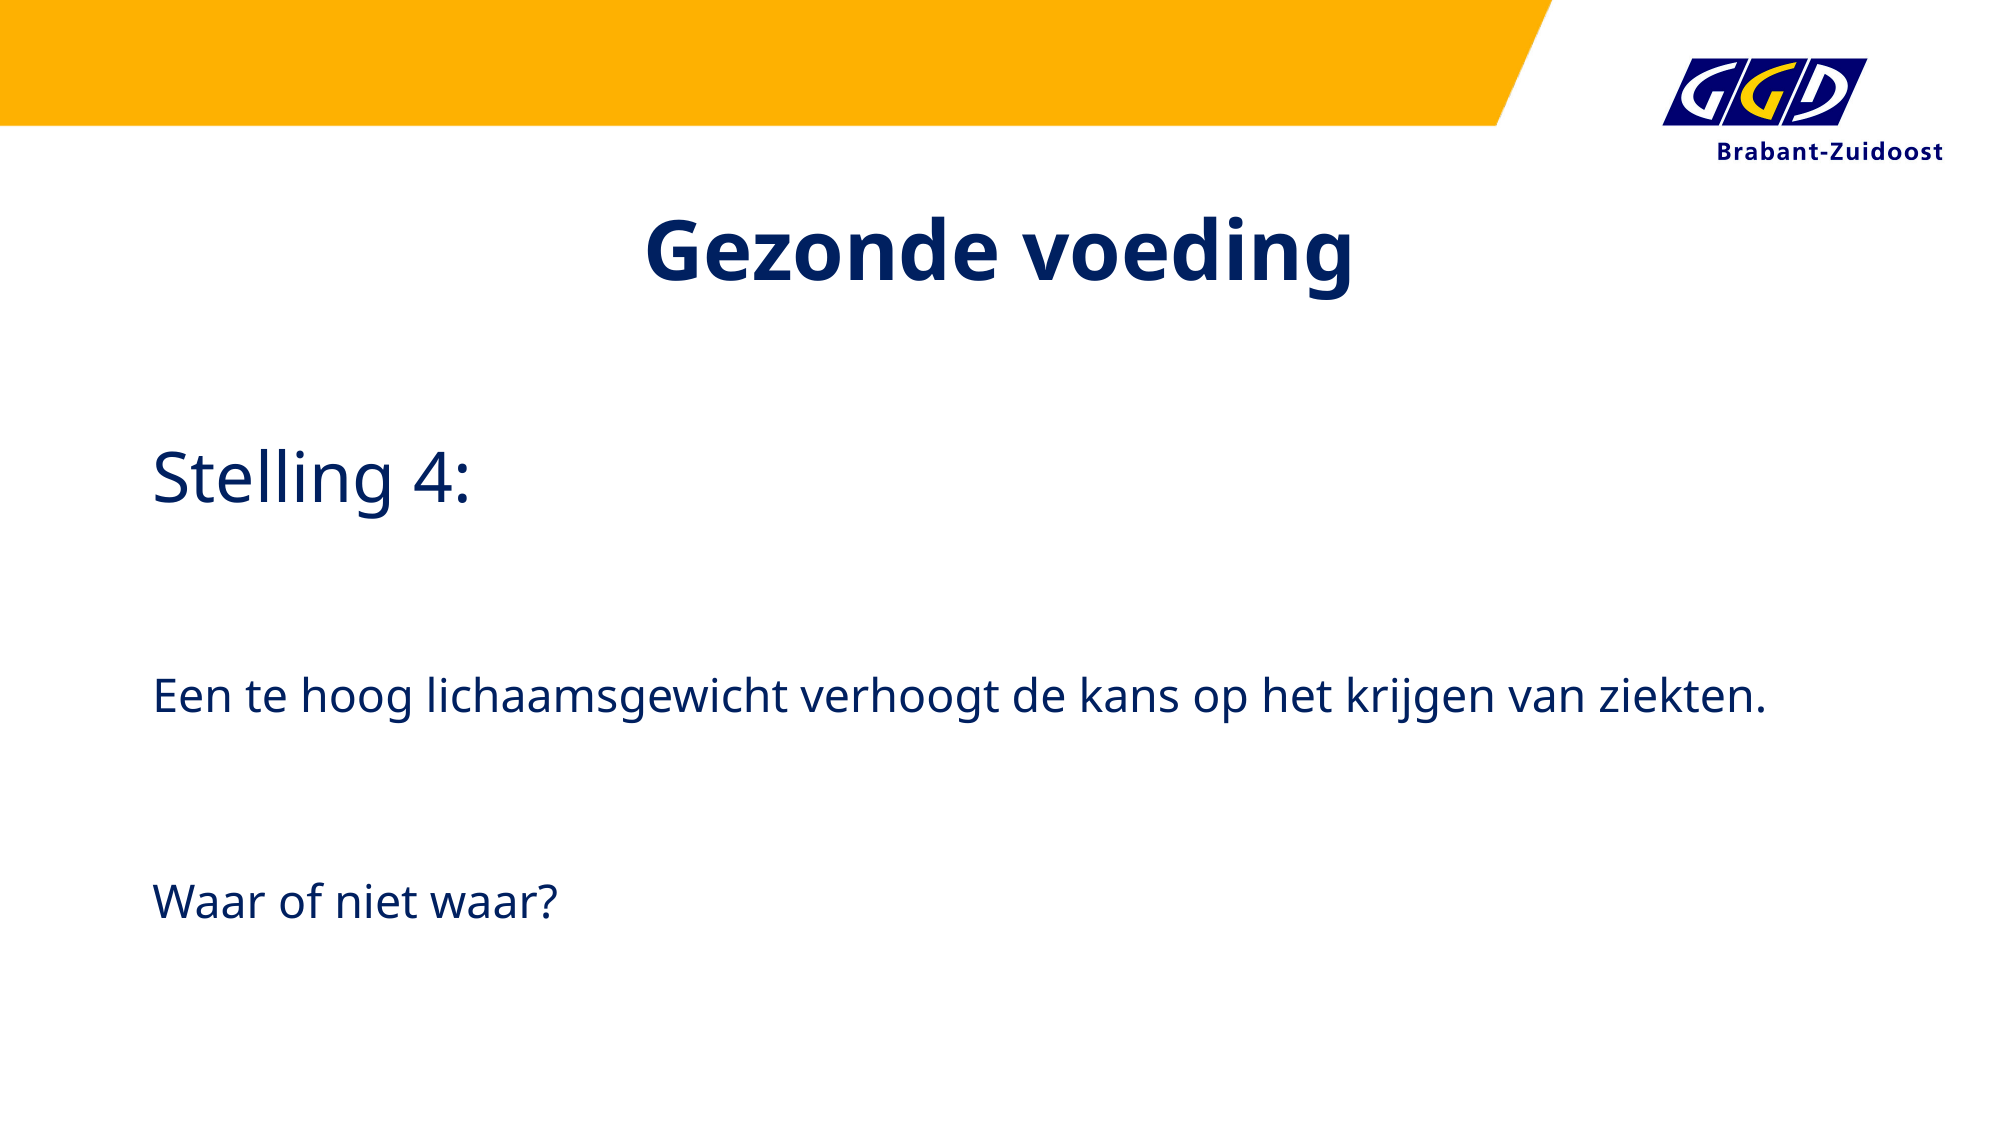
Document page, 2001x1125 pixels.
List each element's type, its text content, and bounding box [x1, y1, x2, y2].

list Stelling 4: Een te hoog lichaamsgewicht verhoogt de kans op het krijgen van ziekten. Waar of niet waar? [137, 383, 1863, 1014]
title Gezonde voeding [137, 145, 1863, 363]
picture [0, 0, 2001, 1125]
